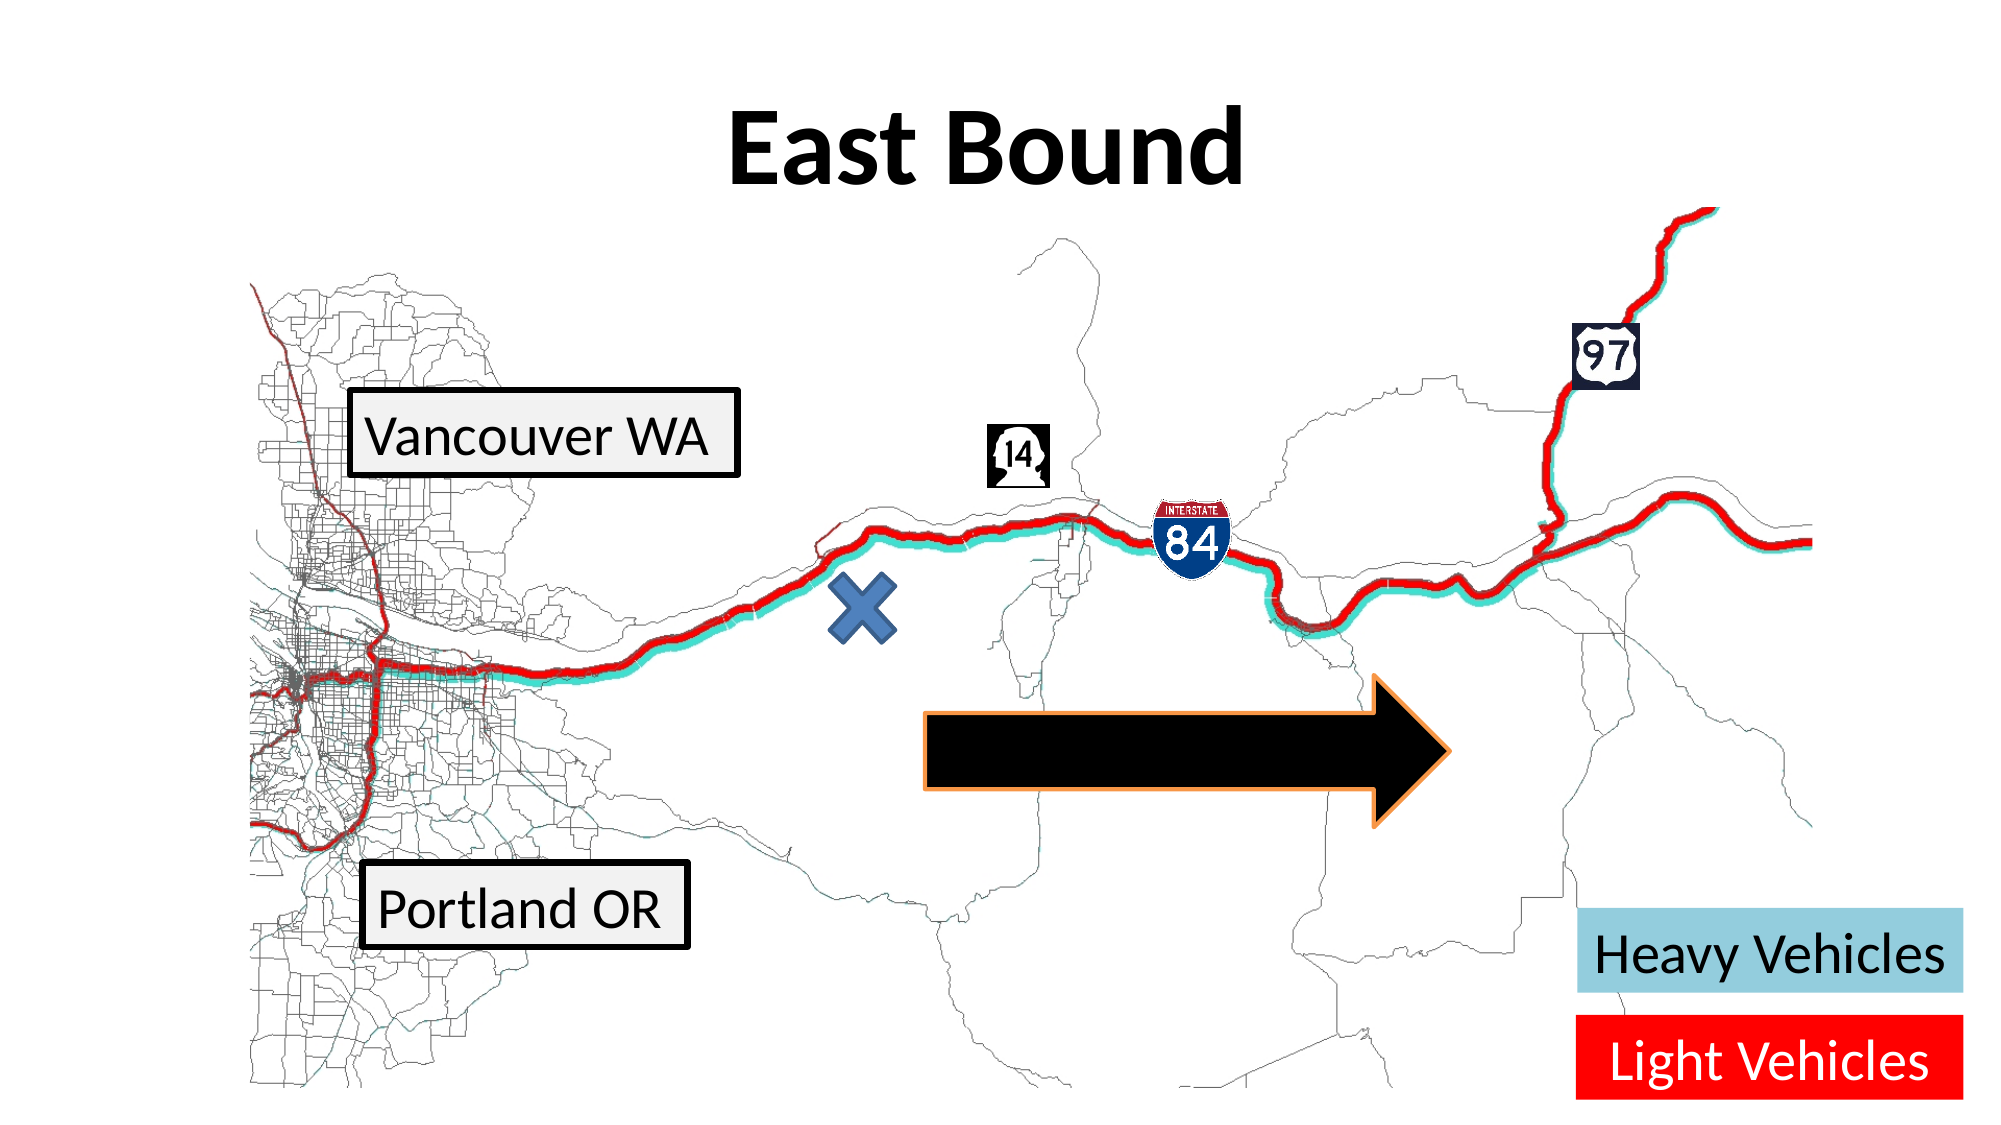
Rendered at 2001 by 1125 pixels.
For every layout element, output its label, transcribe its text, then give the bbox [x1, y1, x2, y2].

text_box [1575, 907, 1964, 1101]
title East Bound [312, 45, 1663, 205]
picture [249, 206, 1813, 1088]
